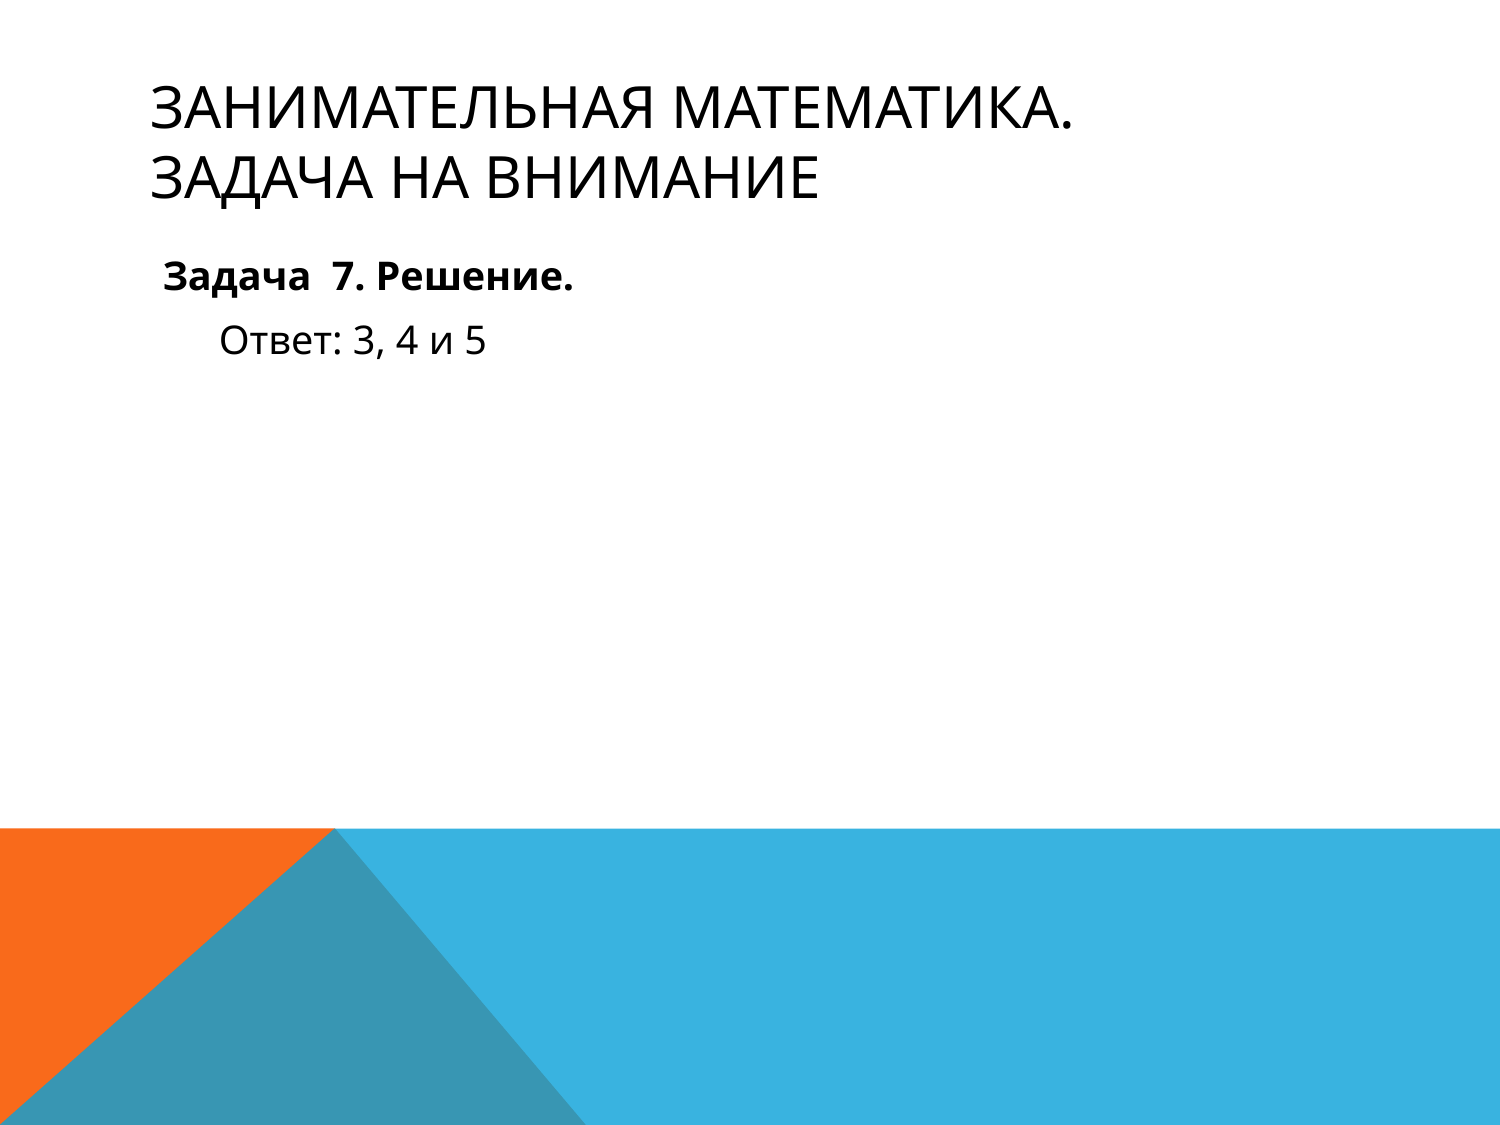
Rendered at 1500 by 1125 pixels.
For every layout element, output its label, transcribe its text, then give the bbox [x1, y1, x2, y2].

list Задача 7. Решение. Ответ: 3, 4 и 5 [147, 243, 1382, 897]
title Занимательная математика. Задача на внимание [135, 60, 1412, 220]
